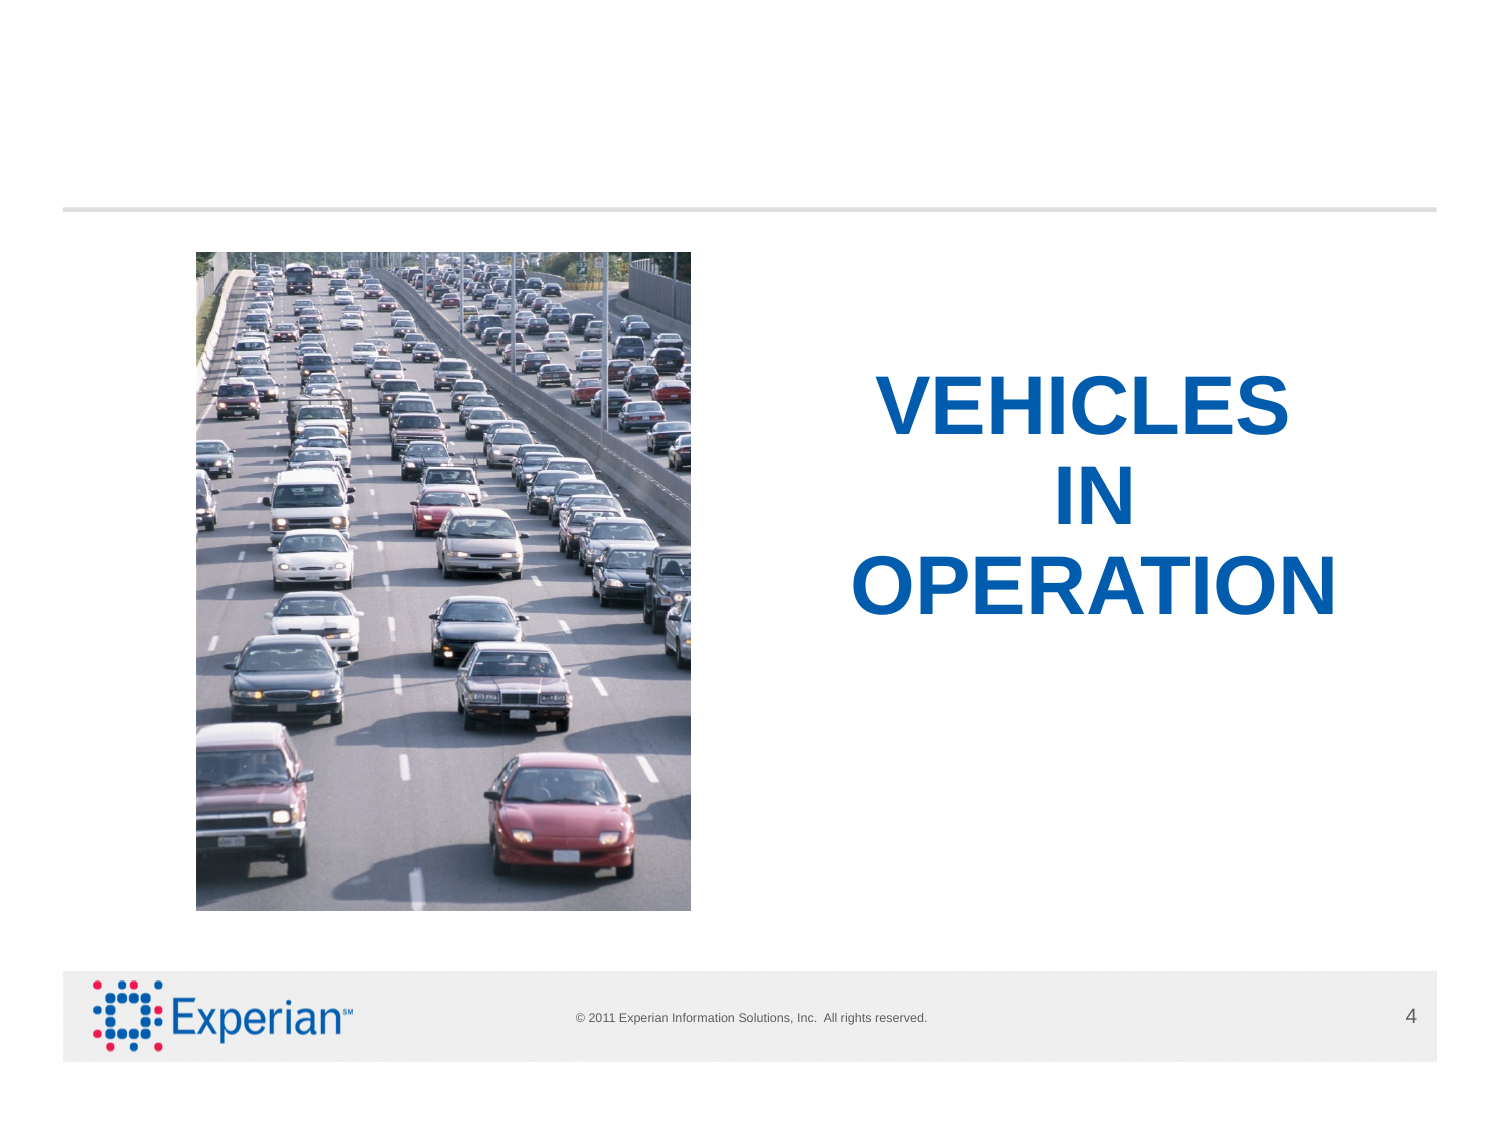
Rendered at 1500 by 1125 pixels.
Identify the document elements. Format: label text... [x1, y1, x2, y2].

title VEHICLEs in operation [746, 354, 1421, 579]
picture [63, 971, 1437, 1062]
picture [196, 252, 691, 911]
